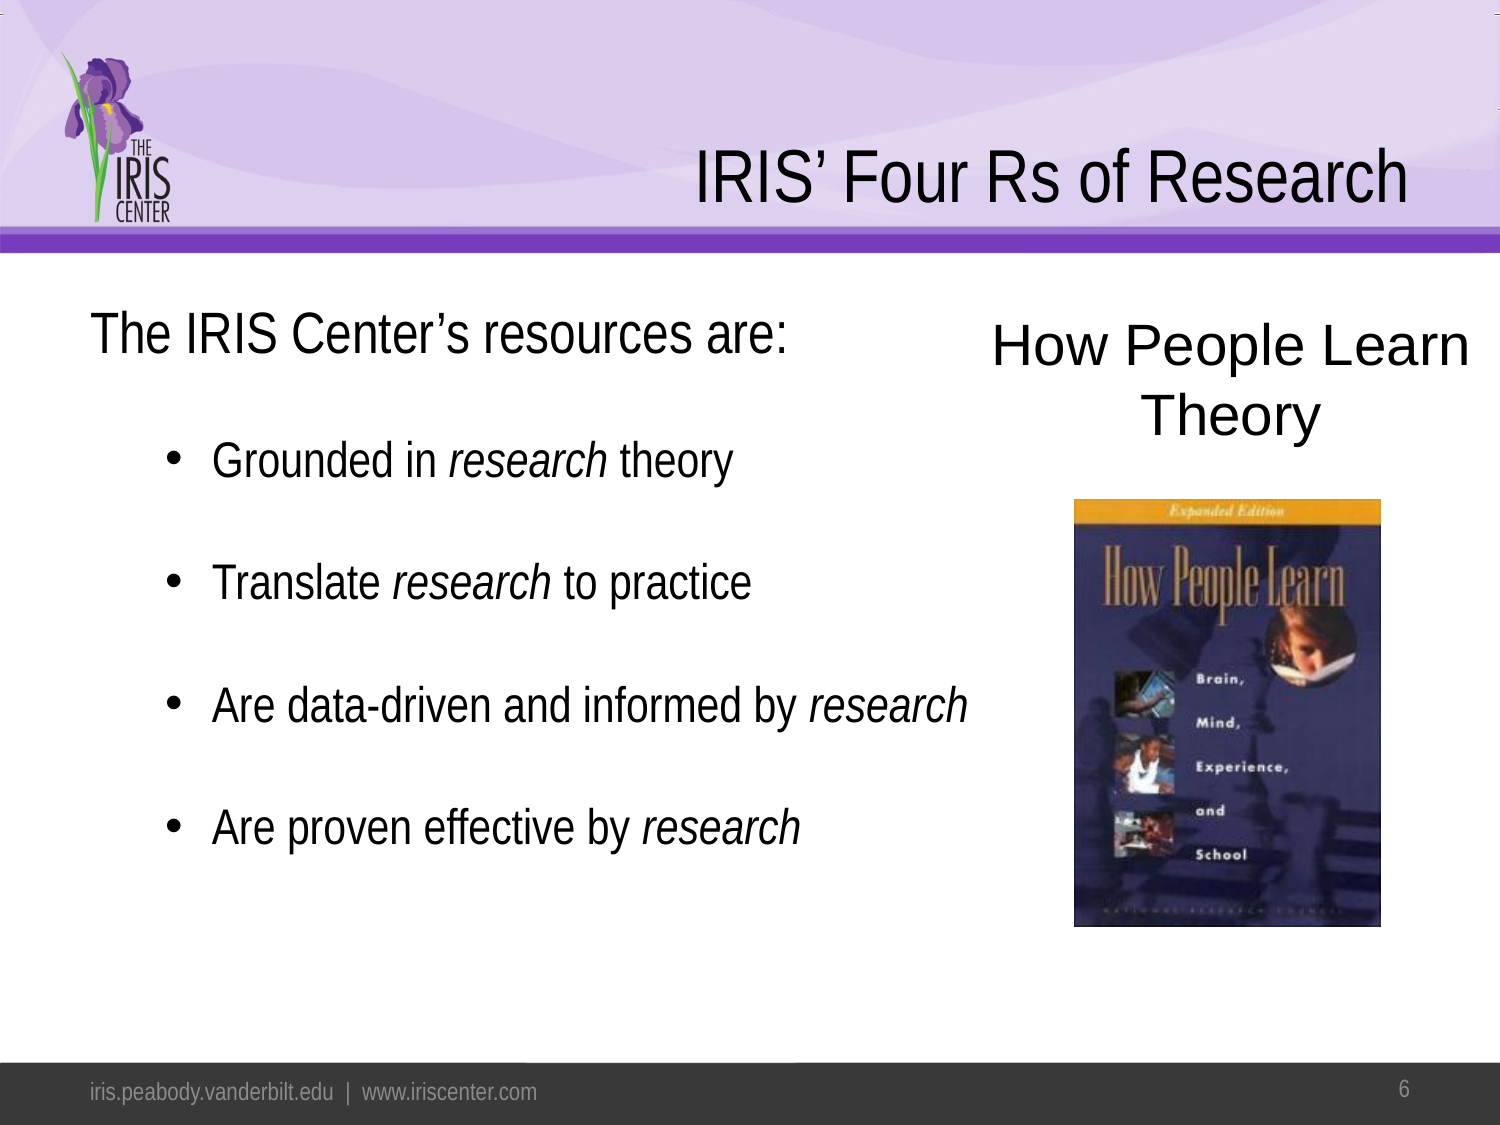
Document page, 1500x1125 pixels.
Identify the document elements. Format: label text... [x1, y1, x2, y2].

slide_number 6 [1074, 1050, 1425, 1125]
title IRIS’ Four Rs of Research [75, 37, 1425, 225]
list The IRIS Center’s resources are: Grounded in research theory Translate research to practice Are data-driven and informed by research Are proven effective by research [75, 287, 1425, 875]
picture [0, 0, 1500, 1125]
slide_number iris.peabody.vanderbilt.edu | www.iriscenter.com [75, 1055, 988, 1125]
text_box How People Learn Theory [900, 299, 1500, 455]
